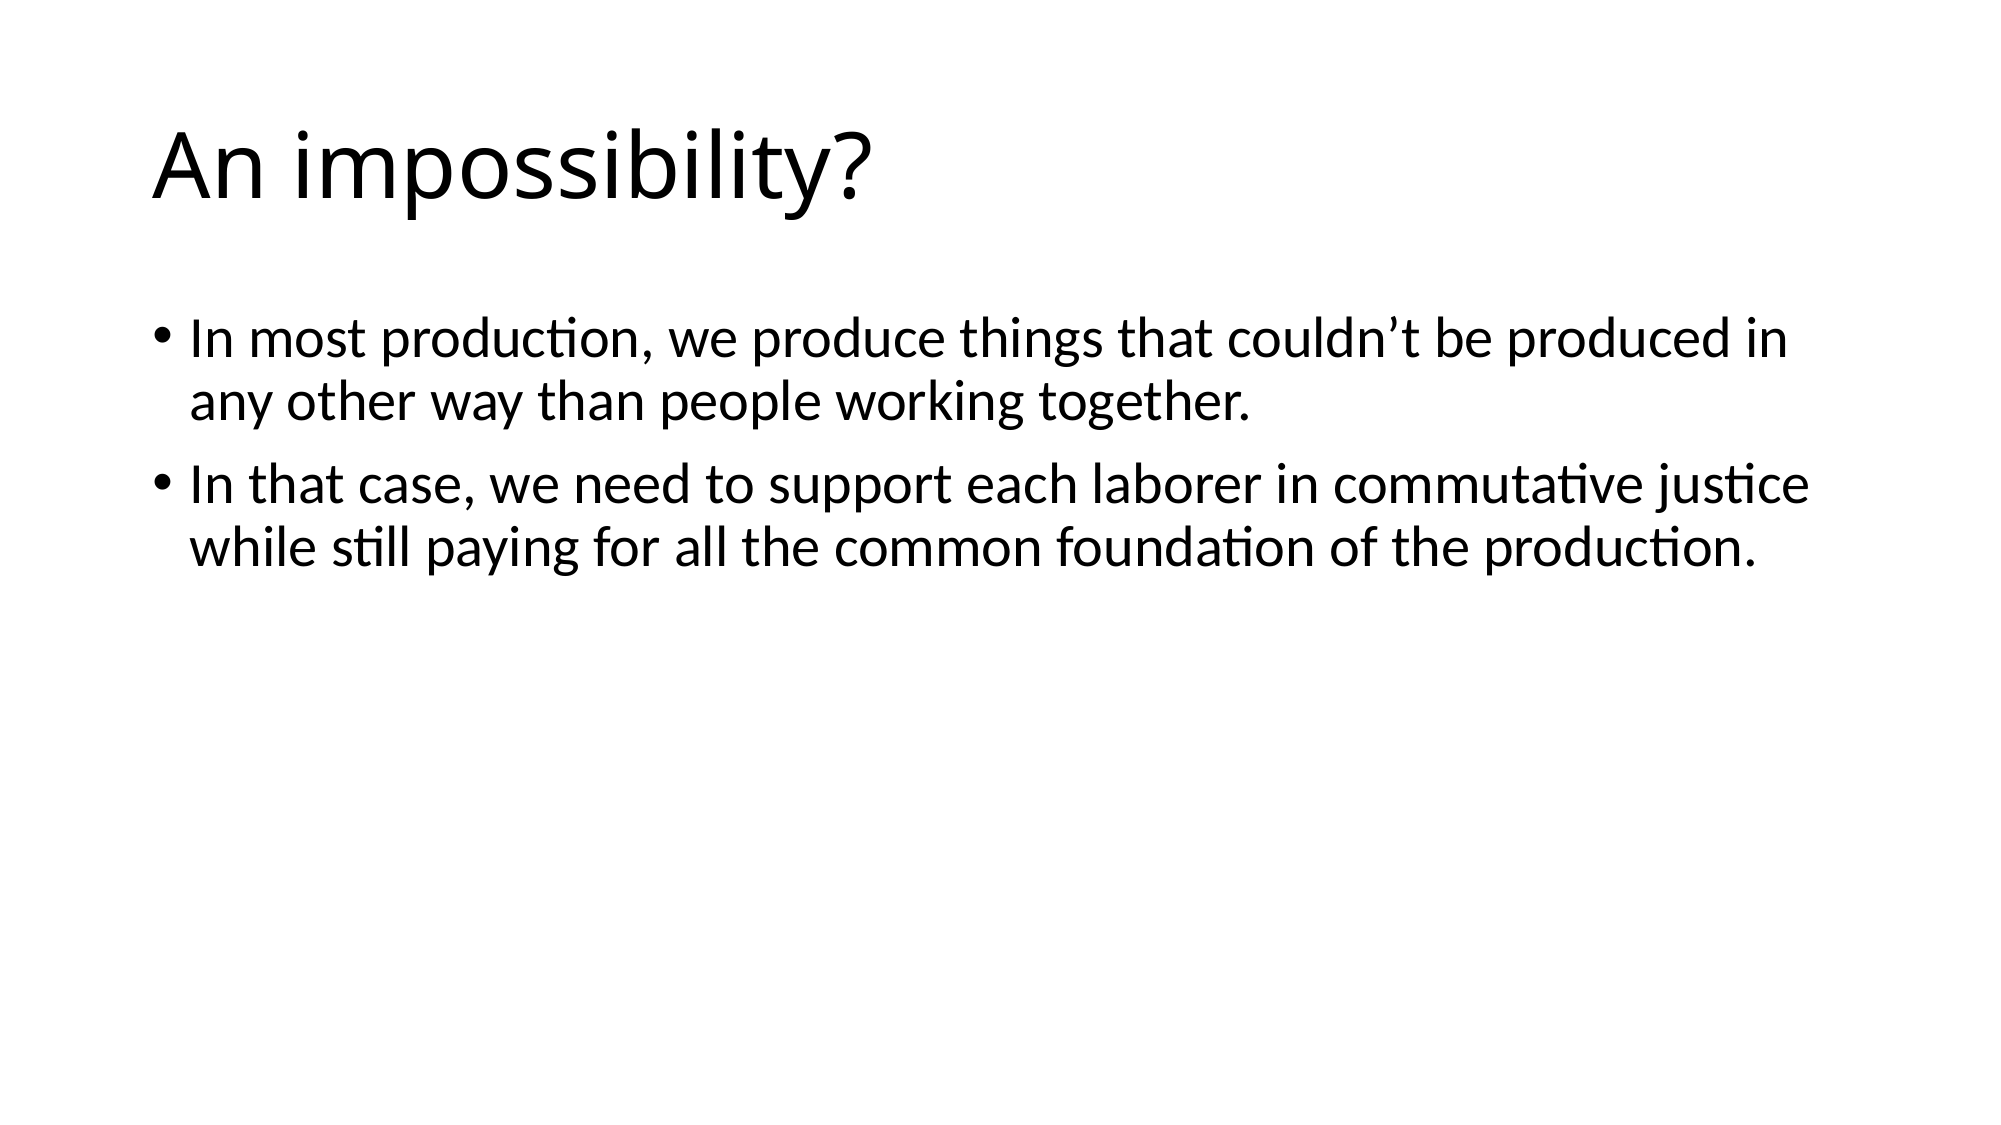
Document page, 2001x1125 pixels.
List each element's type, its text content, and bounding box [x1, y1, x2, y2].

list In most production, we produce things that couldn’t be produced in any other way than people working together. In that case, we need to support each laborer in commutative justice while still paying for all the common foundation of the production. [137, 299, 1863, 1014]
title An impossibility? [137, 59, 1863, 278]
